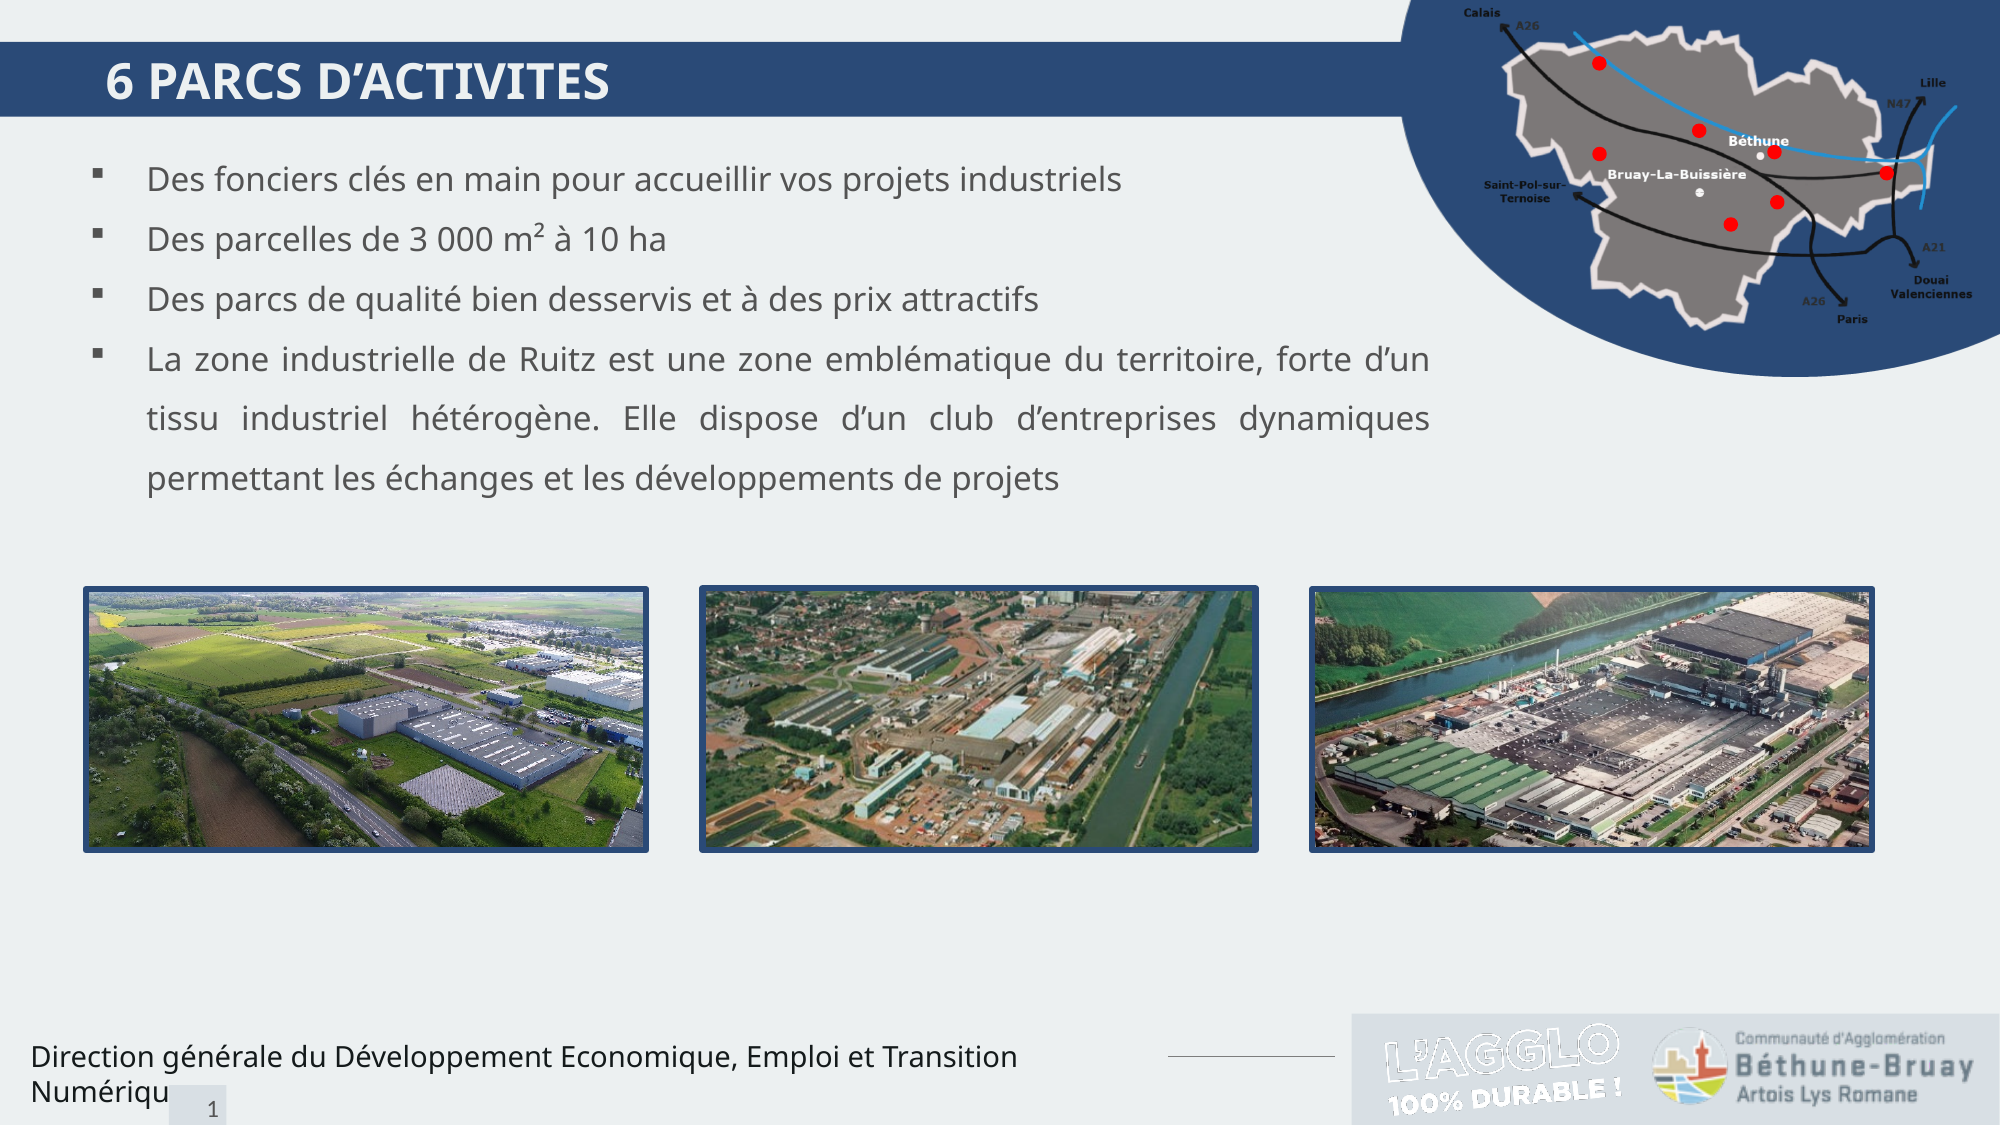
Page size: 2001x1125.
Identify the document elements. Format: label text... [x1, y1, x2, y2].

picture [705, 591, 1253, 848]
picture [88, 592, 644, 848]
text_box 6 PARCS D’ACTIVITES [0, 41, 1398, 117]
picture [1398, 0, 2000, 377]
text_box Des fonciers clés en main pour accueillir vos projets industriels Des parcelles de 3 000 m² à 10 ha Des parcs de qualité bien desservis et à des prix attractifs La zone industrielle de Ruitz est une zone emblématique du territoire, forte d’un tissu industriel hétérogène. Elle dispose d’un club d’entreprises dynamiques permettant les échanges et les développements de projets [75, 130, 1448, 505]
picture [1367, 1017, 2000, 1125]
picture [1314, 592, 1870, 848]
slide_number 1 [168, 1084, 227, 1125]
